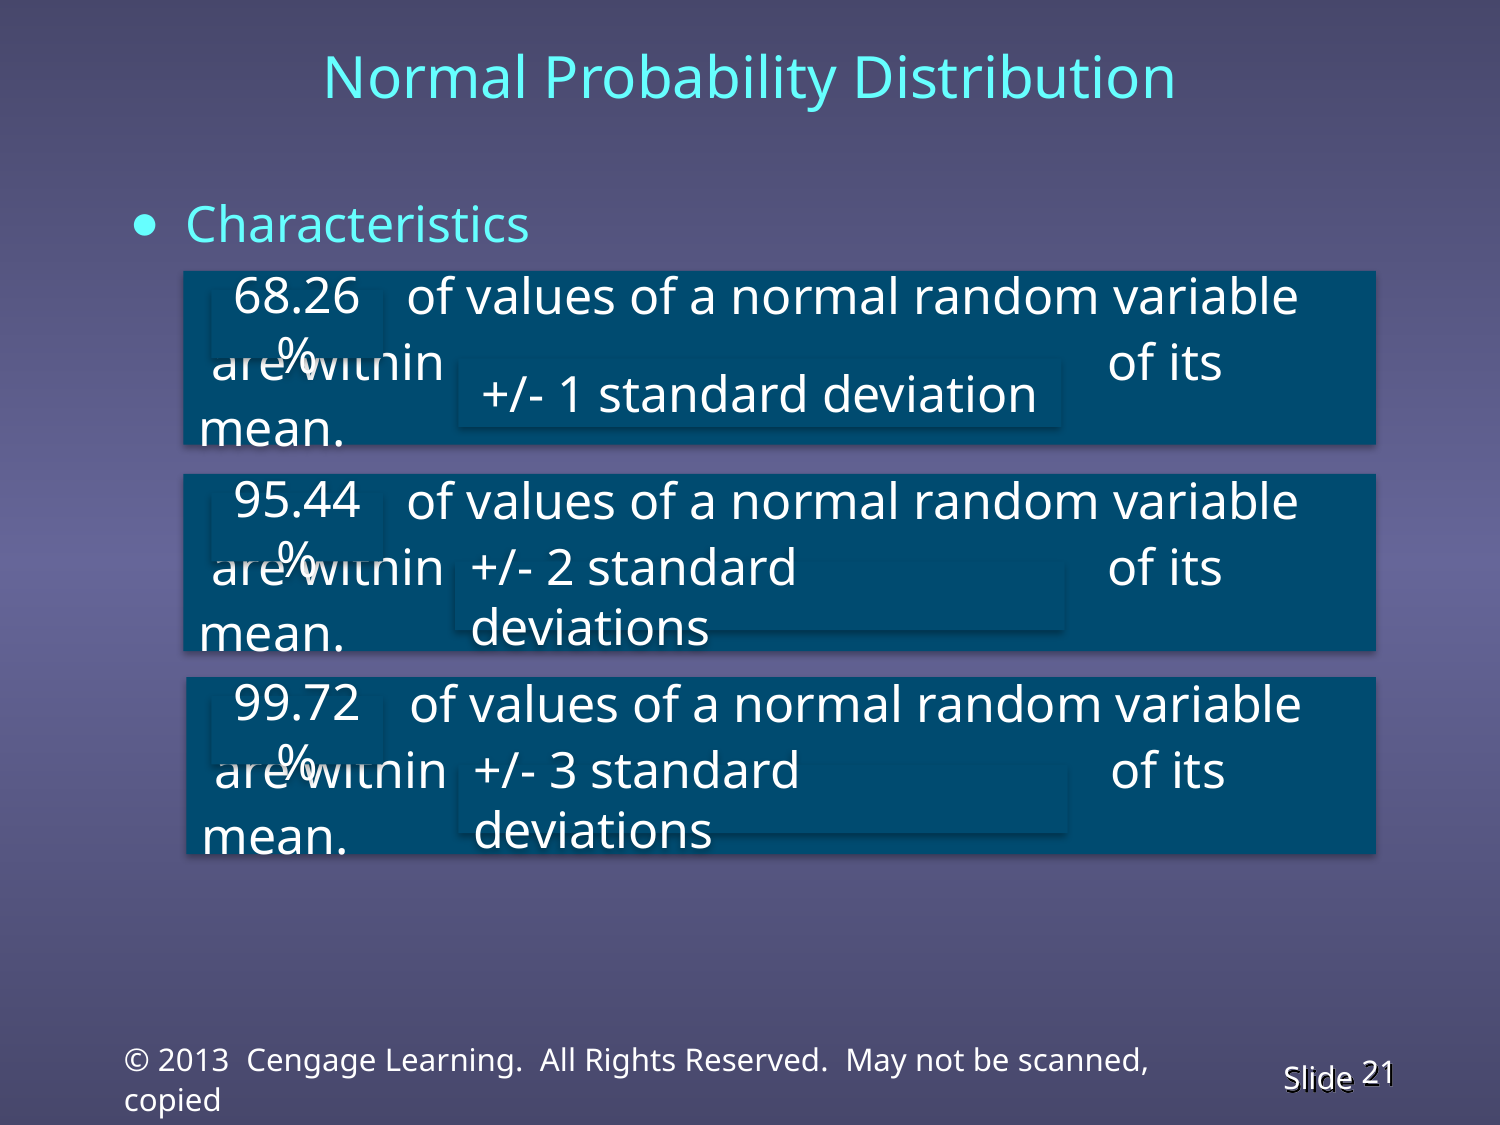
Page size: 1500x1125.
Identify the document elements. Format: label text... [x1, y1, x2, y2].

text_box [186, 676, 1377, 855]
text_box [183, 270, 1377, 445]
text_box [183, 473, 1377, 652]
text_box Normal Probability Distribution [112, 8, 1388, 143]
text_box Characteristics [114, 185, 1390, 285]
